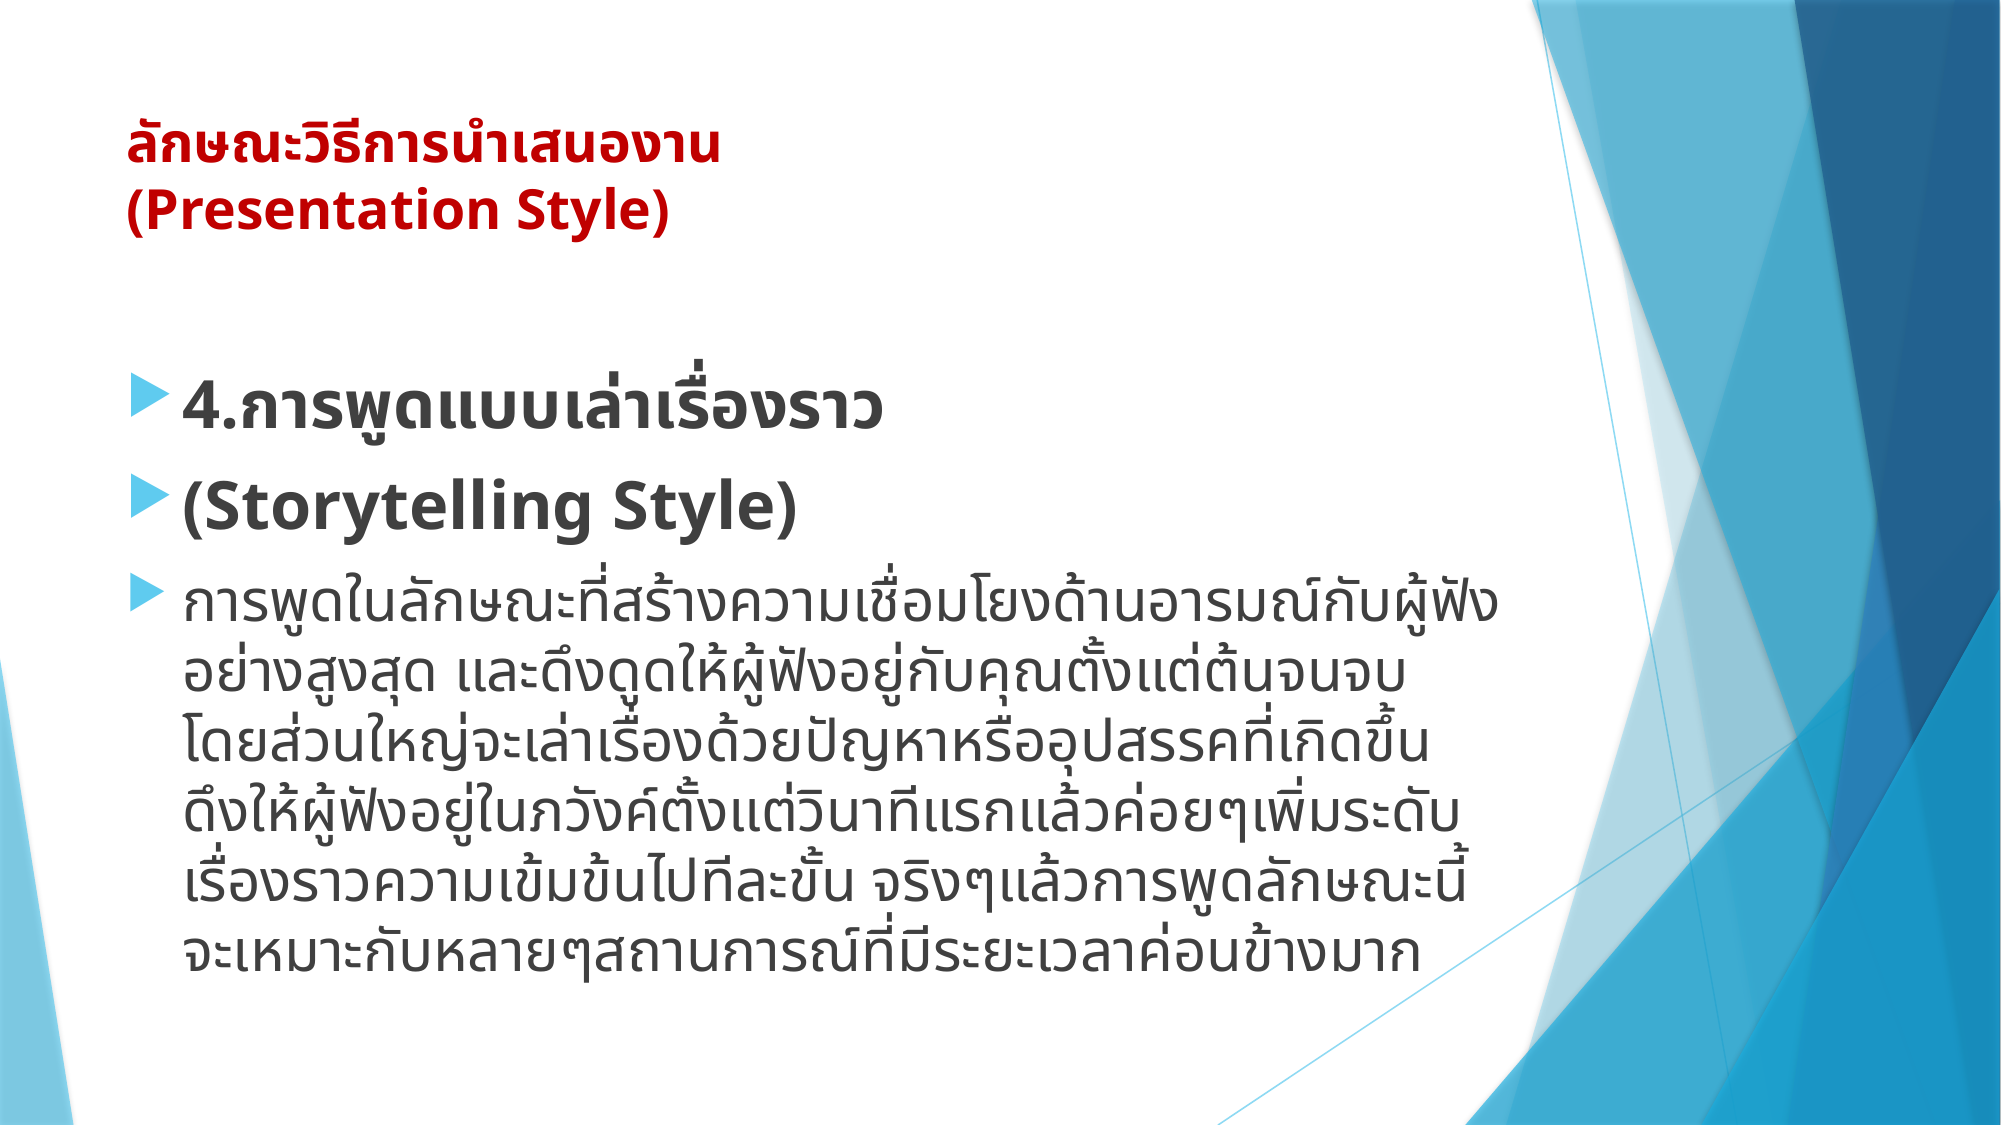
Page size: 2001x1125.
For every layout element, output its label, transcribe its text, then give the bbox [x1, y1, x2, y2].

title ลักษณะวิธีการนำเสนองาน (Presentation Style) [111, 99, 1522, 317]
list 4.การพูดแบบเล่าเรื่องราว (Storytelling Style) การพูดในลักษณะที่สร้างความเชื่อมโยงด้านอารมณ์กับผู้ฟังอย่างสูงสุด และดึงดูดให้ผู้ฟังอยู่กับคุณตั้งแต่ต้นจนจบ โดยส่วนใหญ่จะเล่าเรื่องด้วยปัญหาหรืออุปสรรคที่เกิดขึ้น ดึงให้ผู้ฟังอยู่ในภวังค์ตั้งแต่วินาทีแรกแล้วค่อยๆเพิ่มระดับเรื่องราวความเข้มข้นไปทีละขั้น จริงๆแล้วการพูดลักษณะนี้จะเหมาะกับหลายๆสถานการณ์ที่มีระยะเวลาค่อนข้างมาก [111, 354, 1522, 992]
